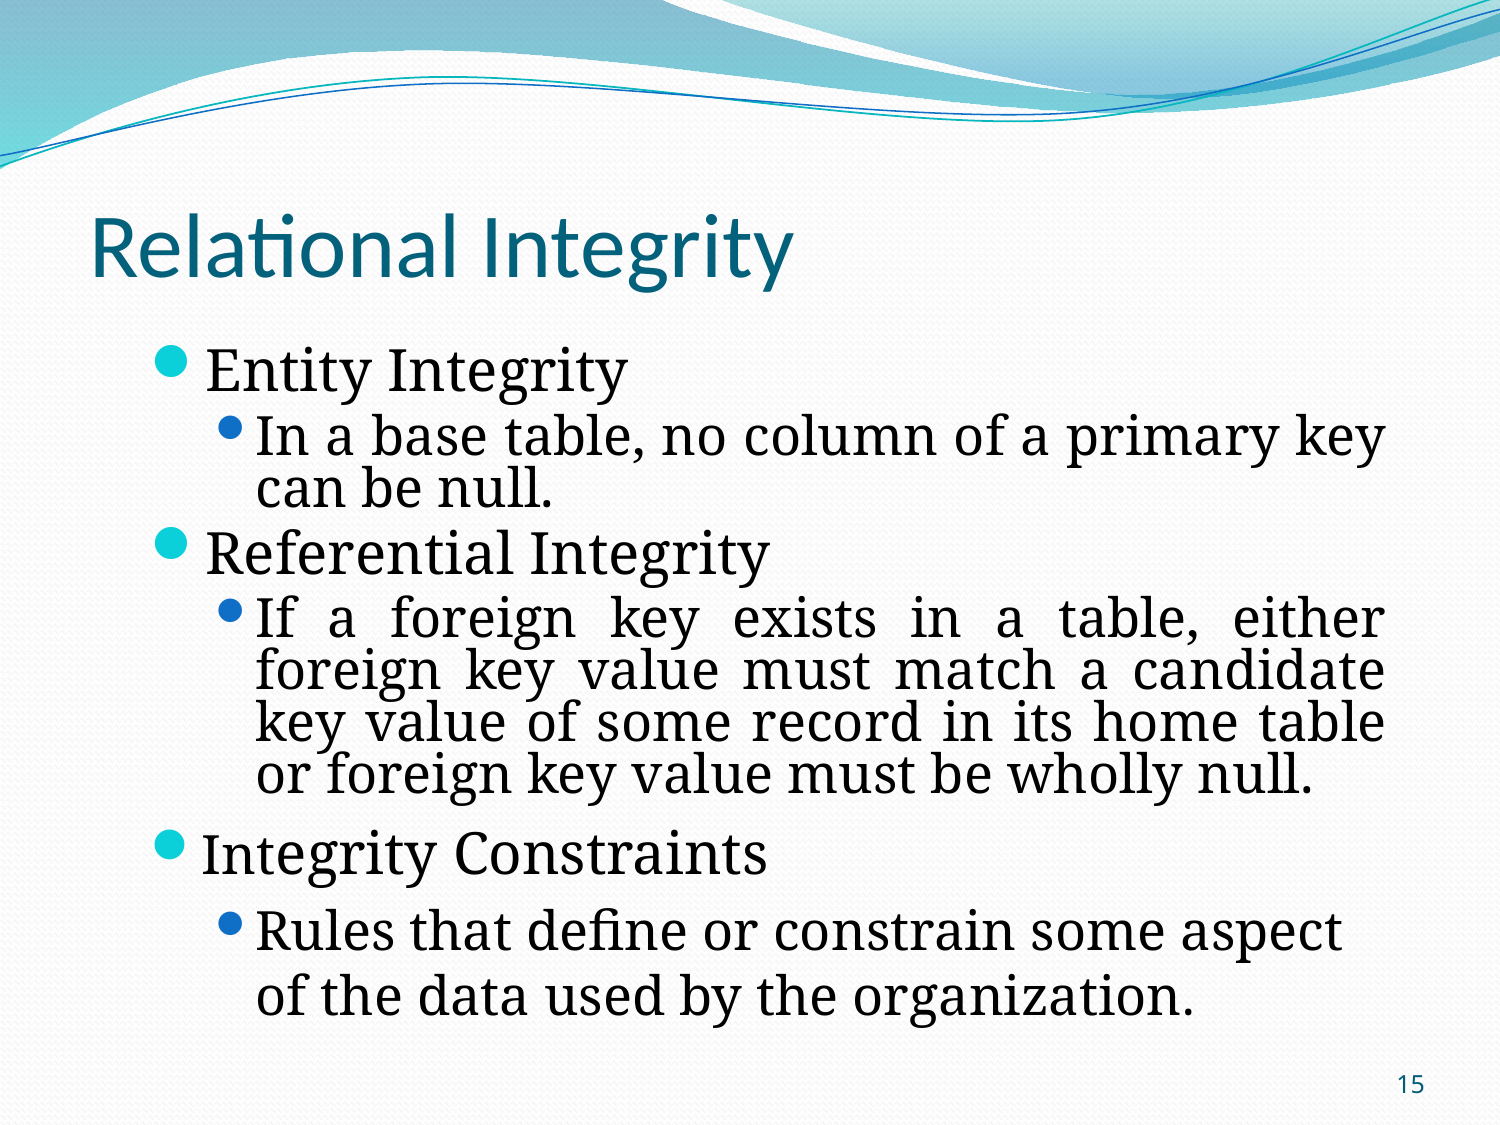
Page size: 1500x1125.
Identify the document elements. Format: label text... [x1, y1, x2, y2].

list Entity Integrity In a base table, no column of a primary key can be null. Referential Integrity If a foreign key exists in a table, either foreign key value must match a candidate key value of some record in its home table or foreign key value must be wholly null. Integrity Constraints Rules that define or constrain some aspect of the data used by the organization. [135, 339, 1404, 1055]
title Relational Integrity [74, 115, 1426, 304]
slide_number 15 [1299, 1042, 1425, 1103]
